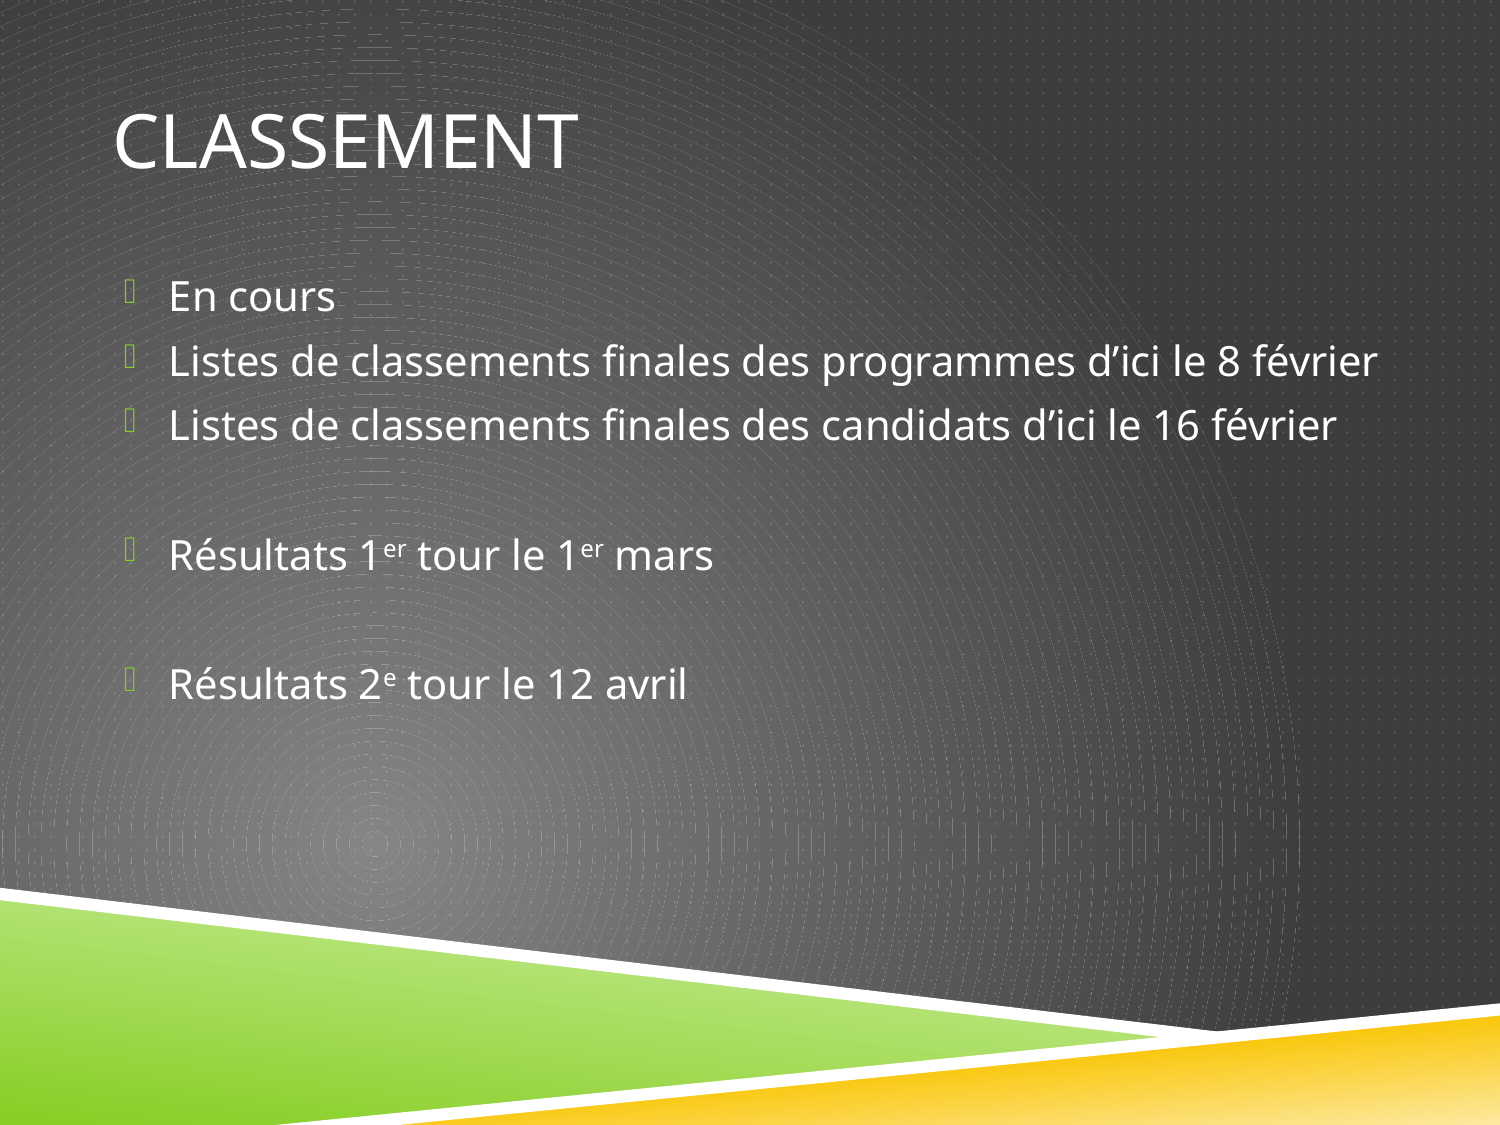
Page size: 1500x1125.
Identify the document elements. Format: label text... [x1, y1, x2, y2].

list En cours Listes de classements finales des programmes d’ici le 8 février Listes de classements finales des candidats d’ici le 16 février Résultats 1er tour le 1er mars Résultats 2e tour le 12 avril [112, 262, 1388, 875]
title Classement [112, 45, 1388, 233]
